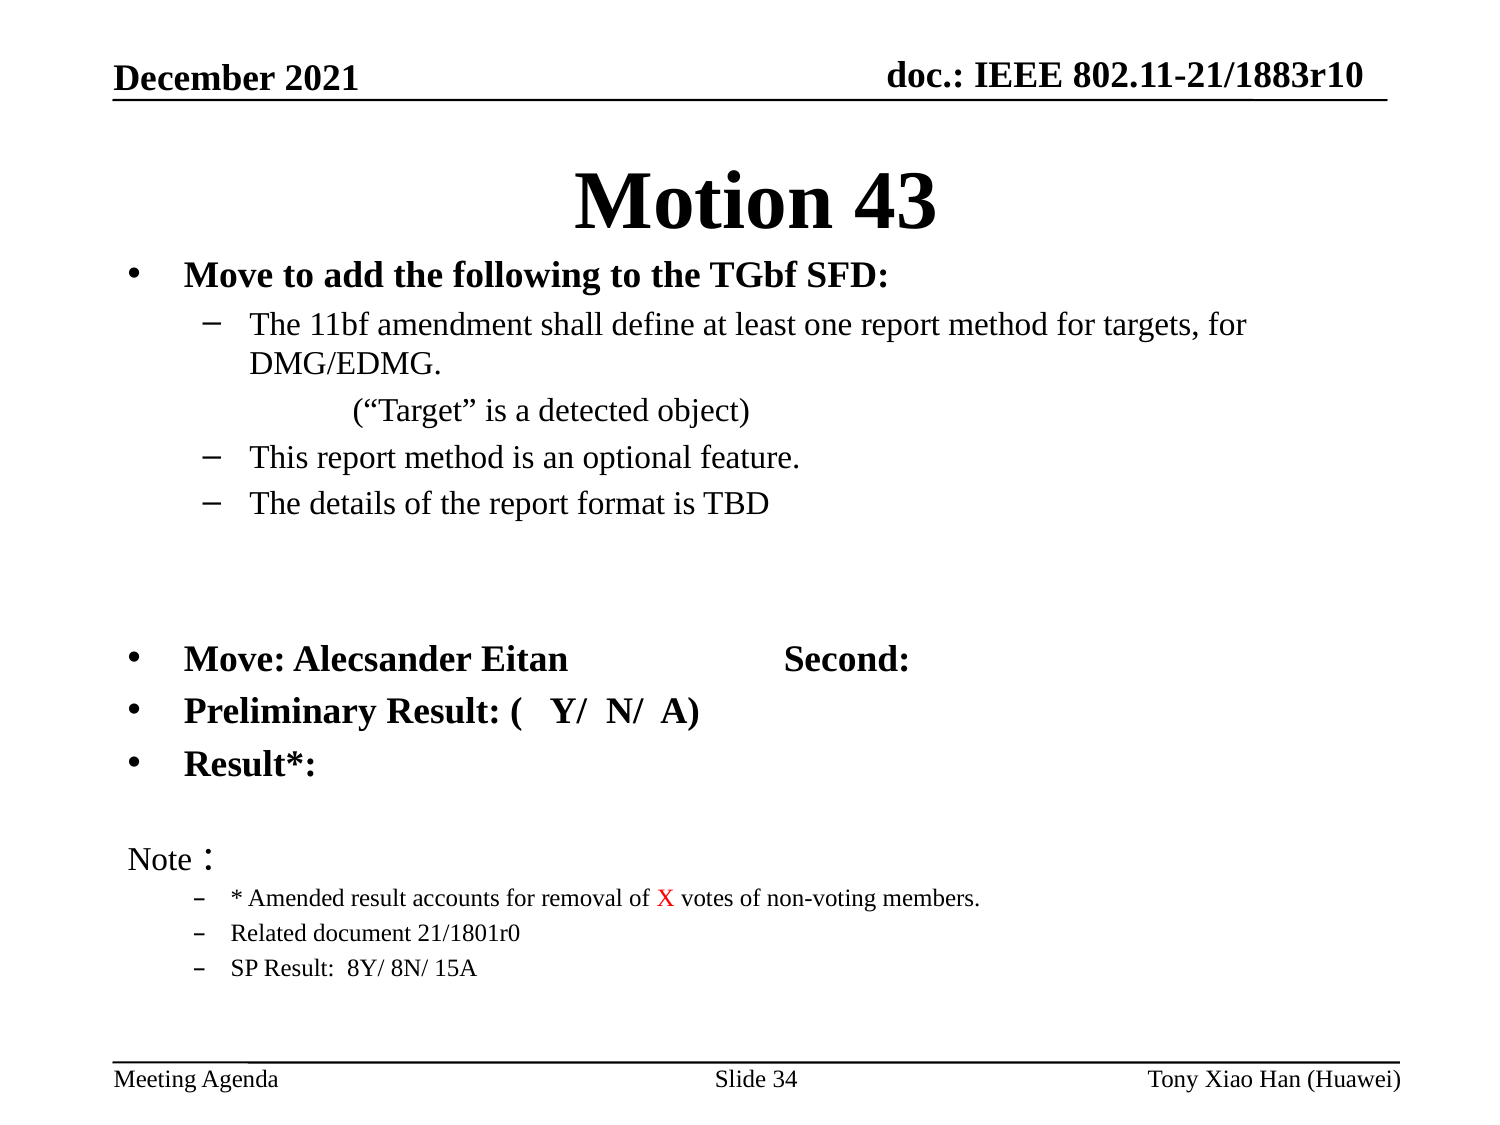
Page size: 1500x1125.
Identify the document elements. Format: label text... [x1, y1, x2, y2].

slide_number Slide 34 [712, 1061, 800, 1093]
text_box Move to add the following to the TGbf SFD: The 11bf amendment shall define at least one report method for targets, for DMG/EDMG. (“Target” is a detected object) This report method is an optional feature. The details of the report format is TBD Move: Alecsander Eitan Second: Preliminary Result: ( Y/ N/ A) Result*: Note： * Amended result accounts for removal of X votes of non-voting members. Related document 21/1801r0 SP Result: 8Y/ 8N/ 15A [112, 212, 1388, 900]
footer Tony Xiao Han (Huawei) [999, 1061, 1402, 1093]
text_box Motion 43 [118, 137, 1394, 275]
